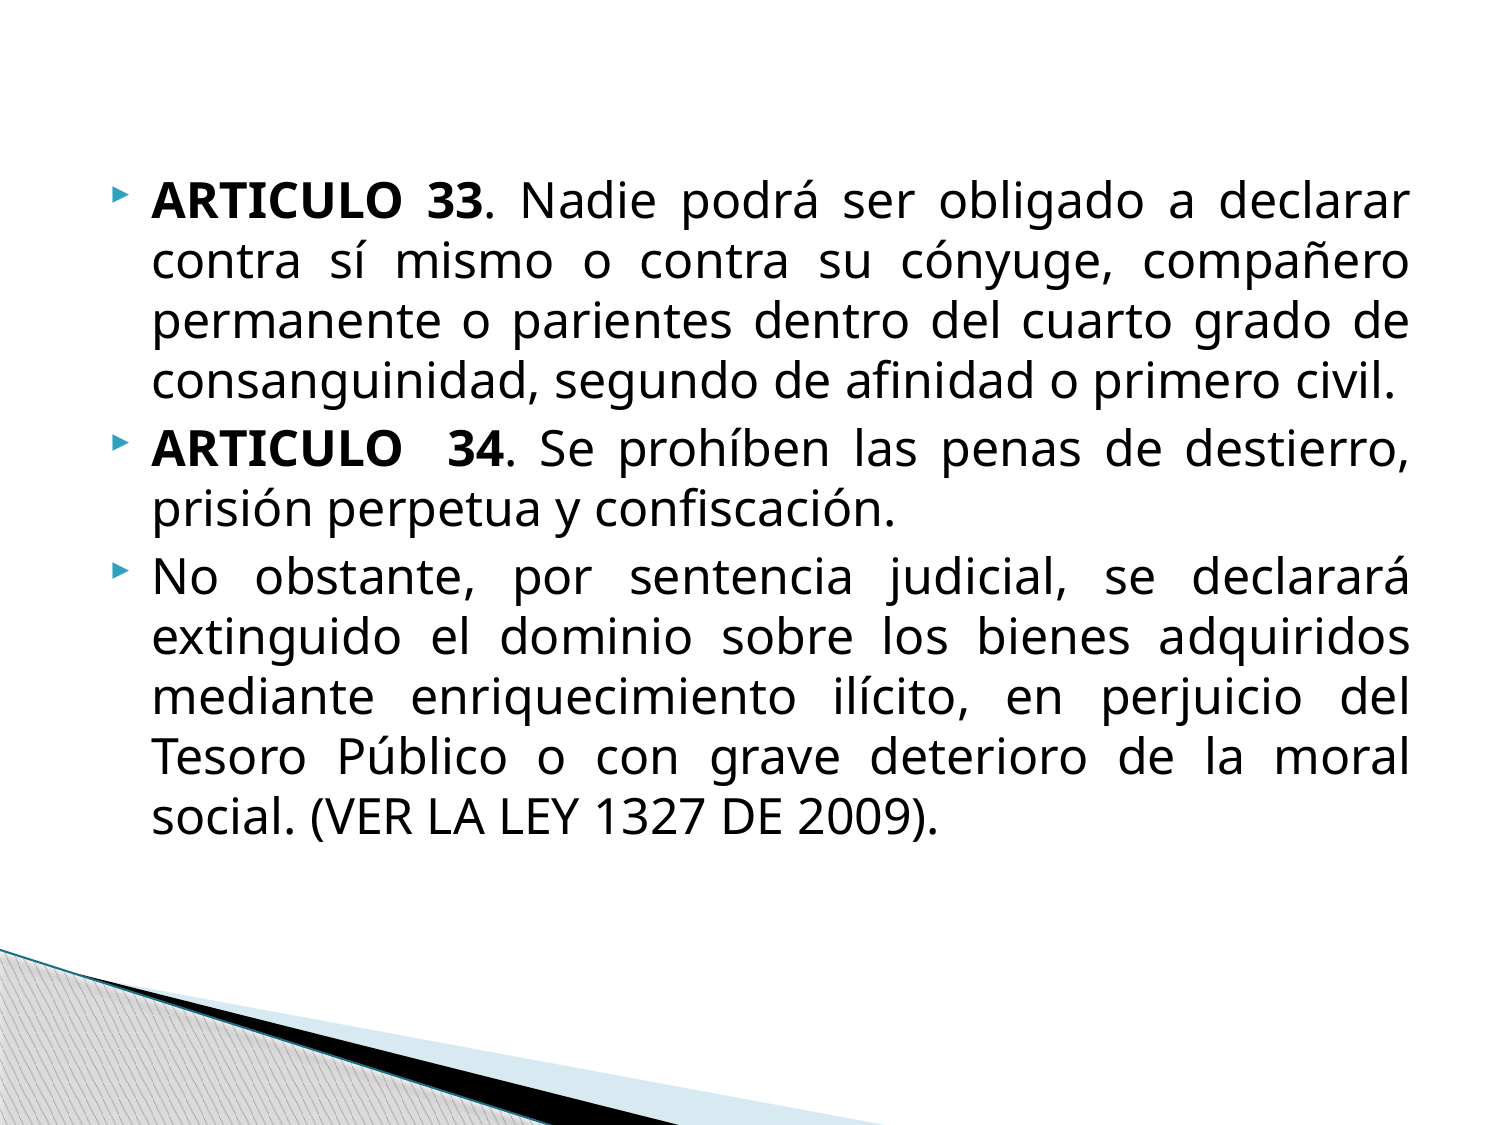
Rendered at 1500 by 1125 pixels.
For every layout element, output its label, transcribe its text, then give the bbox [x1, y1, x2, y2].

list ARTICULO 33. Nadie podrá ser obligado a declarar contra sí mismo o contra su cónyuge, compañero permanente o parientes dentro del cuarto grado de consanguinidad, segundo de afinidad o primero civil. ARTICULO 34. Se prohíben las penas de destierro, prisión perpetua y confiscación. No obstante, por sentencia judicial, se declarará extinguido el dominio sobre los bienes adquiridos mediante enriquecimiento ilícito, en perjuicio del Tesoro Público o con grave deterioro de la moral social. (VER LA LEY 1327 DE 2009). [76, 160, 1427, 904]
